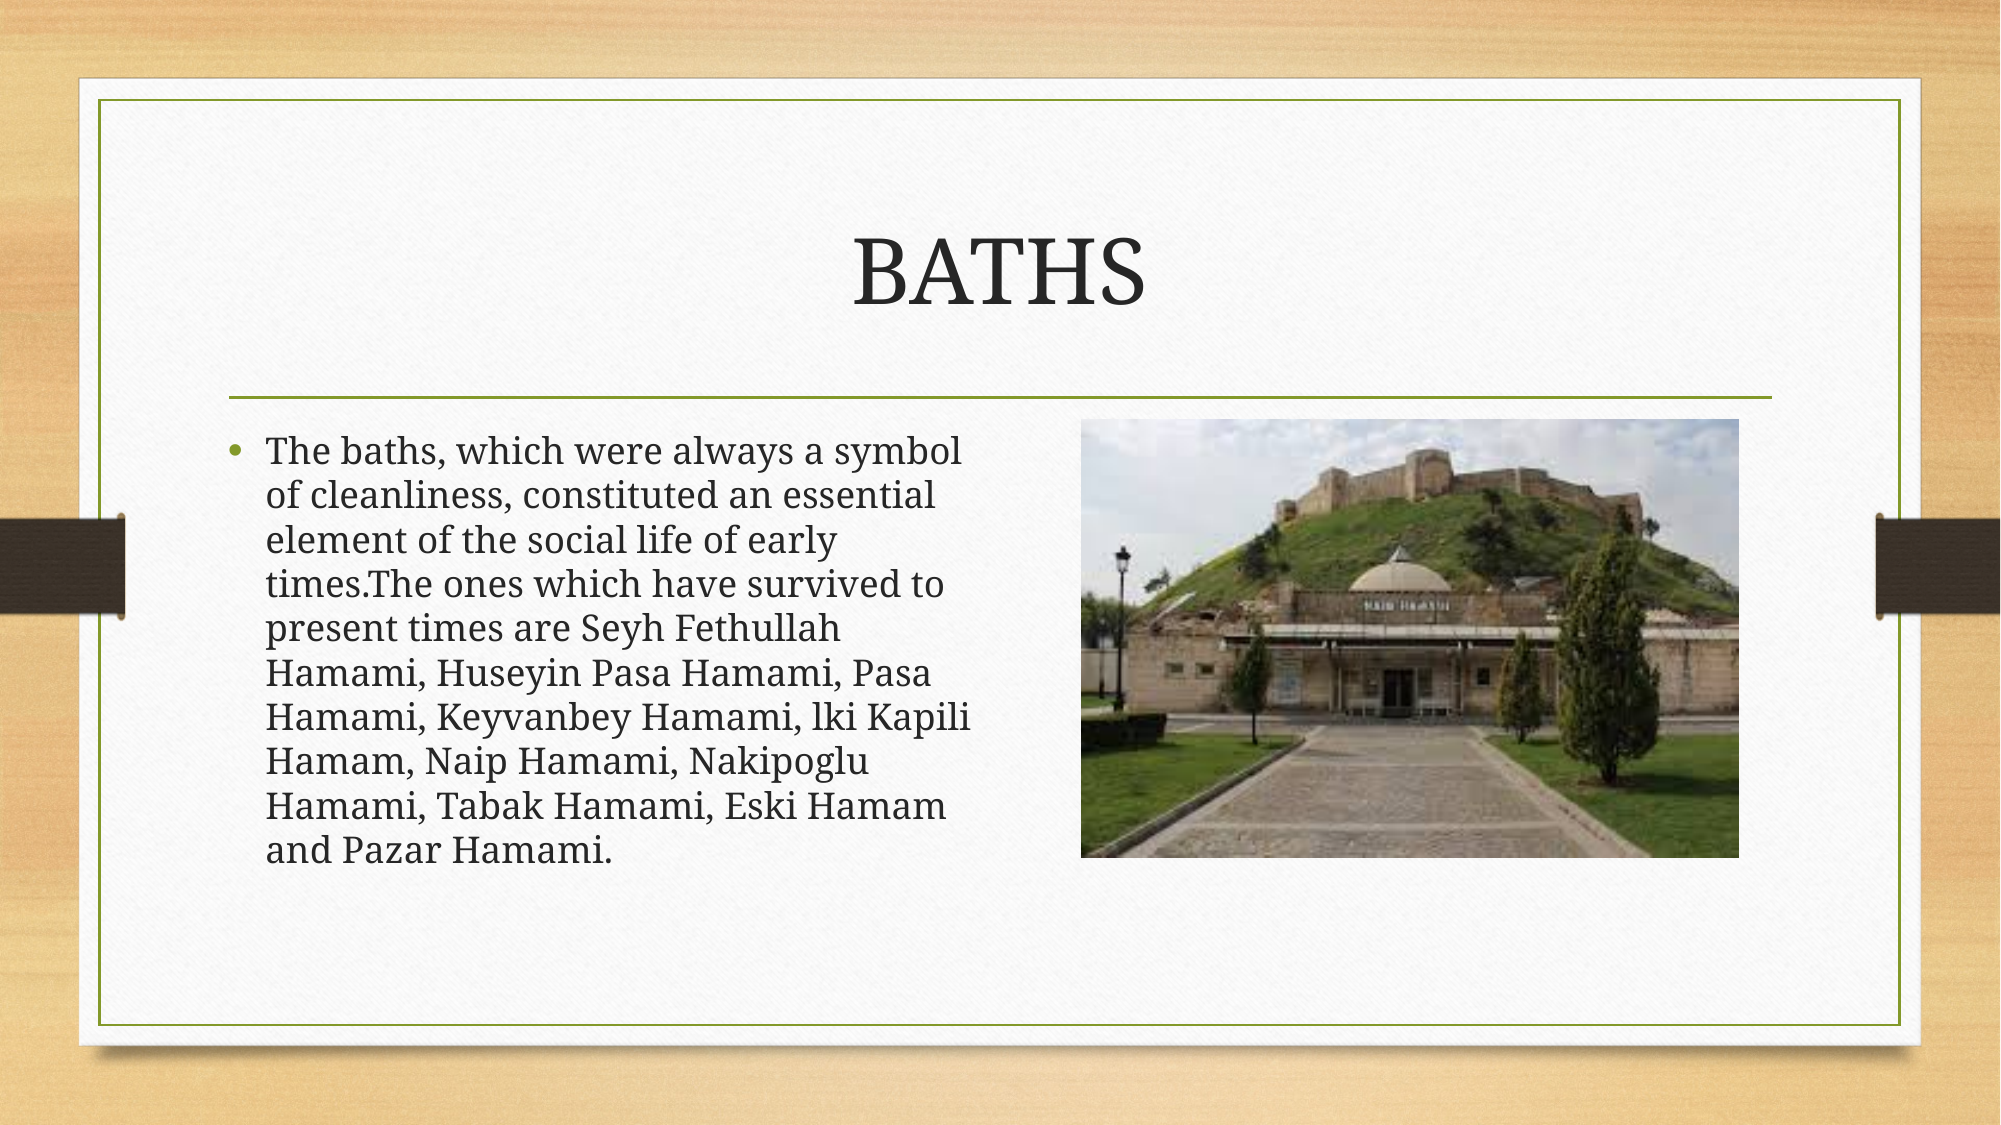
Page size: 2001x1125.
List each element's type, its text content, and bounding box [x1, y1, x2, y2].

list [1080, 419, 1739, 858]
list The baths, which were always a symbol of cleanliness, constituted an essential element of the social life of early times.The ones which have survived to present times are Seyh Fethullah Hamami, Huseyin Pasa Hamami, Pasa Hamami, Keyvanbey Hamami, lki Kapili Hamam, Naip Hamami, Nakipoglu Hamami, Tabak Hamami, Eski Hamam and Pazar Hamami. [213, 420, 987, 963]
picture [0, 0, 2001, 1125]
title BATHS [212, 161, 1788, 375]
